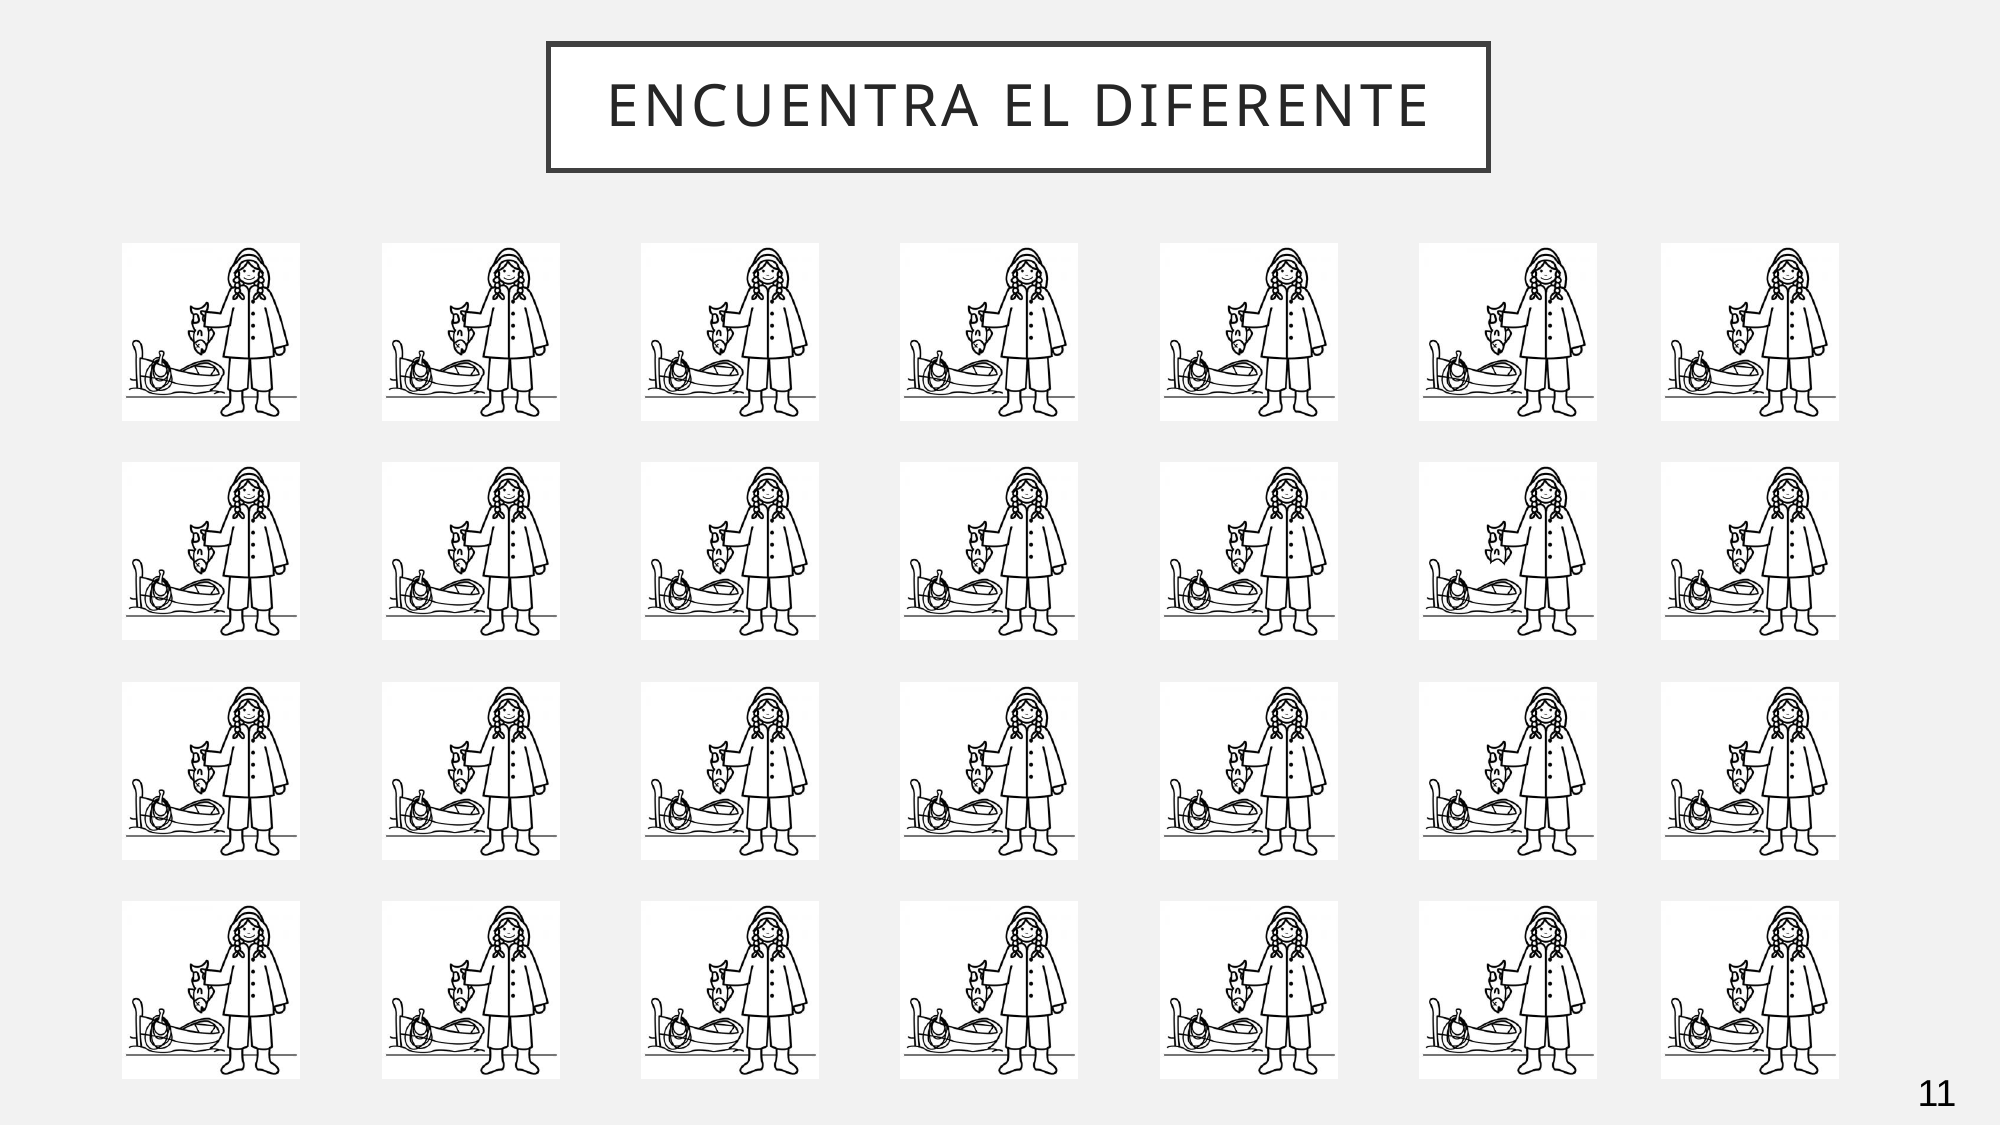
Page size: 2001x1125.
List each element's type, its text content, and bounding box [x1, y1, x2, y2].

picture [122, 682, 300, 860]
picture [900, 682, 1078, 860]
picture [1661, 682, 1839, 860]
picture [1160, 462, 1338, 641]
text_box 11 [1902, 1061, 1988, 1122]
picture [900, 901, 1078, 1079]
picture [1661, 901, 1839, 1079]
picture [1160, 901, 1338, 1079]
picture [381, 243, 560, 421]
picture [1419, 901, 1597, 1079]
picture [641, 462, 819, 641]
picture [1160, 682, 1338, 860]
picture [381, 462, 560, 641]
picture [1419, 682, 1597, 860]
picture [122, 462, 300, 641]
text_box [1419, 462, 1597, 641]
picture [1661, 462, 1839, 641]
picture [1419, 243, 1597, 421]
picture [900, 462, 1078, 641]
picture [641, 682, 819, 860]
picture [381, 901, 560, 1079]
picture [900, 243, 1078, 421]
title Encuentra el diferente [546, 41, 1491, 173]
picture [641, 901, 819, 1079]
picture [122, 243, 300, 421]
picture [122, 901, 300, 1079]
picture [381, 682, 560, 860]
picture [641, 243, 819, 421]
picture [1661, 243, 1839, 421]
picture [1160, 243, 1338, 421]
